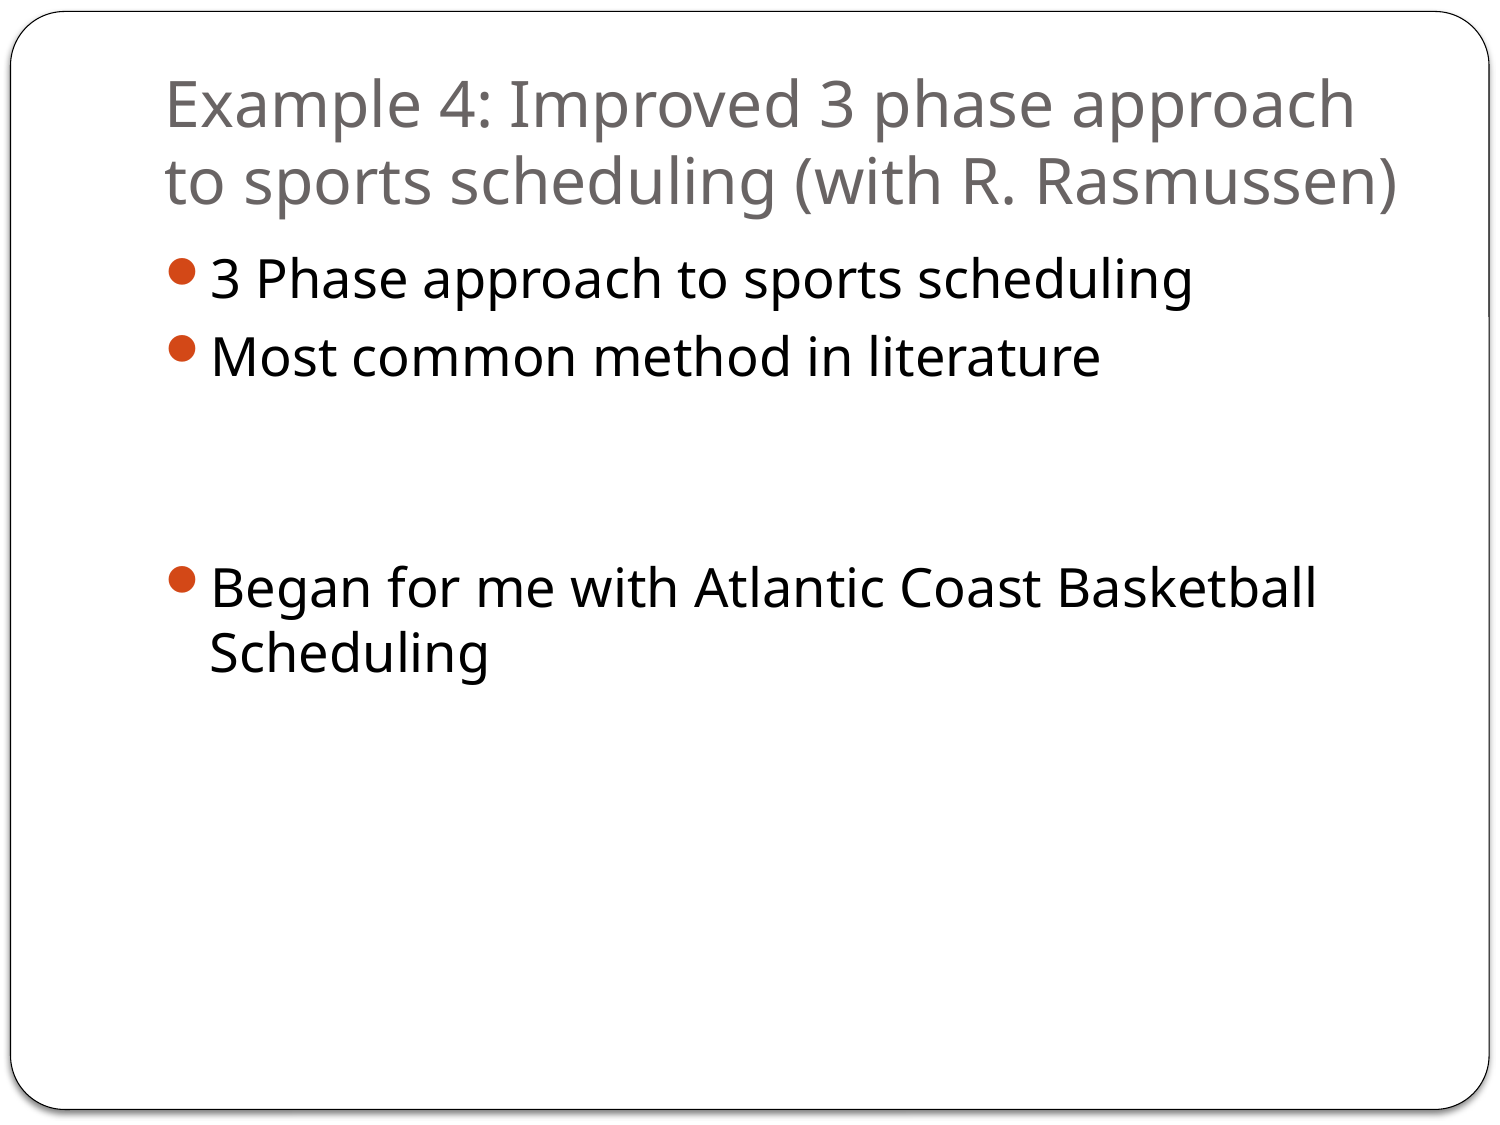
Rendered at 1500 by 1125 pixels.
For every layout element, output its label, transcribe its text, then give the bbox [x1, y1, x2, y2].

list 3 Phase approach to sports scheduling Most common method in literature Began for me with Atlantic Coast Basketball Scheduling [150, 237, 1425, 988]
title Example 4: Improved 3 phase approach to sports scheduling (with R. Rasmussen) [150, 45, 1425, 233]
